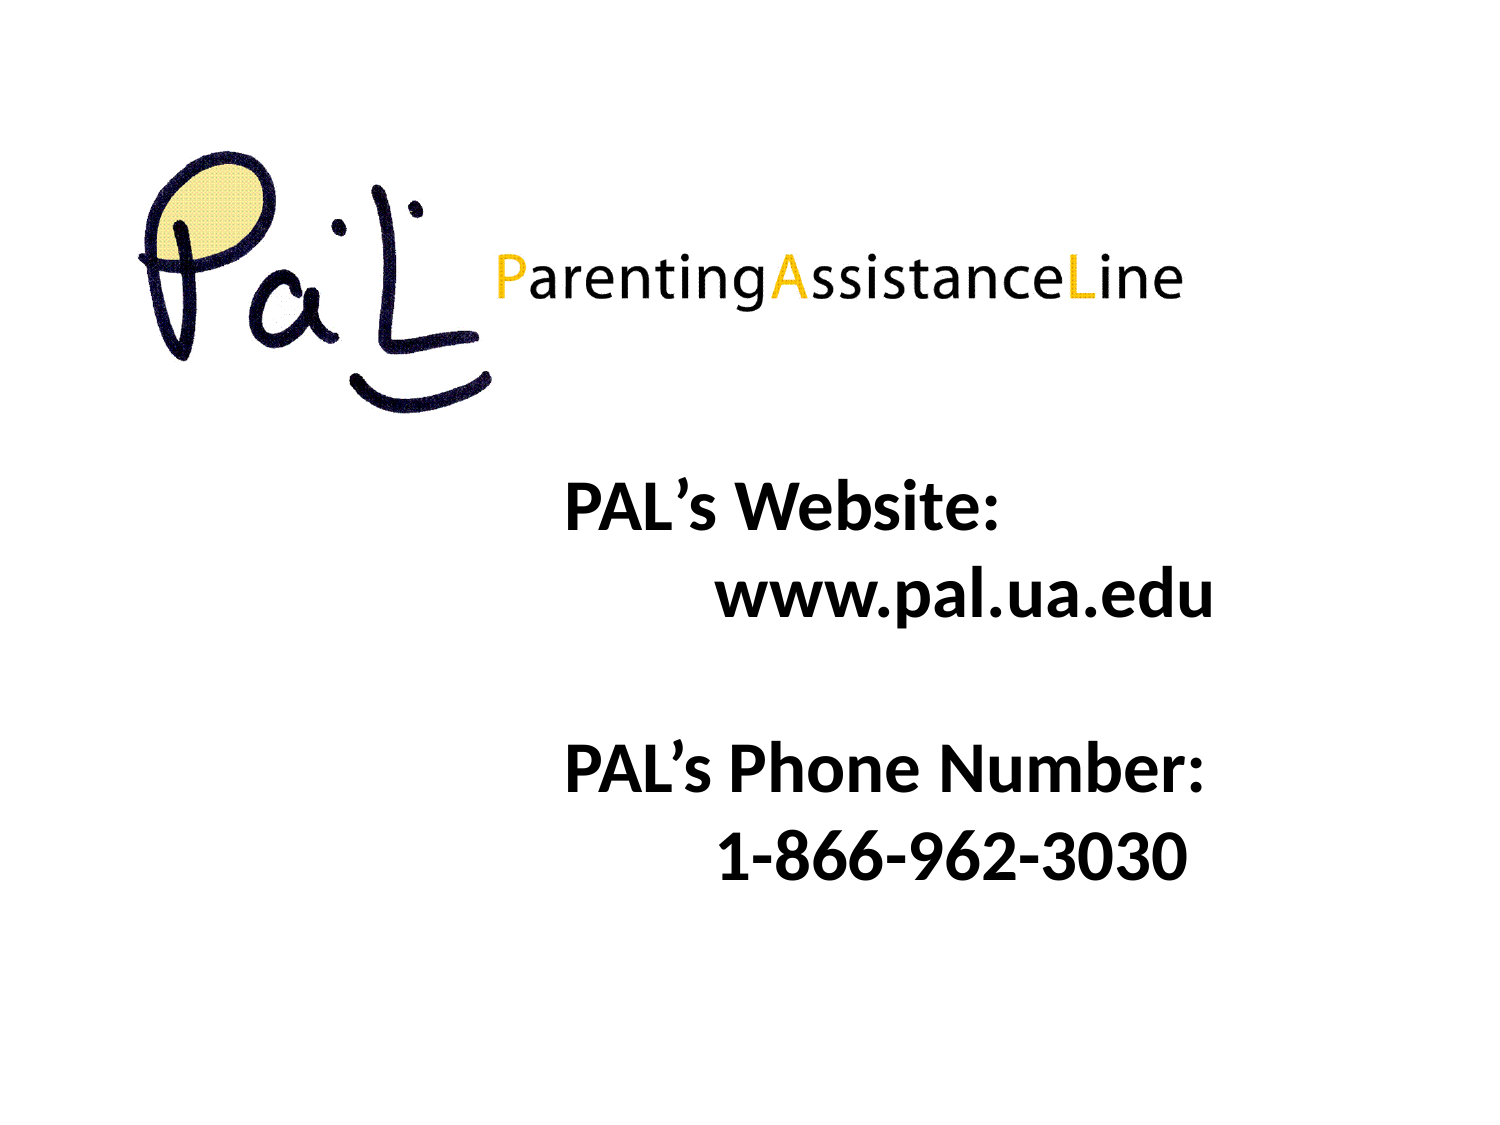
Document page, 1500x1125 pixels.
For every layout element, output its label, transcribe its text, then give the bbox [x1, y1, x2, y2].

text_box PAL’s Website: www.pal.ua.edu PAL’s Phone Number: 1-866-962-3030 [549, 449, 1350, 903]
picture [49, 62, 1326, 462]
